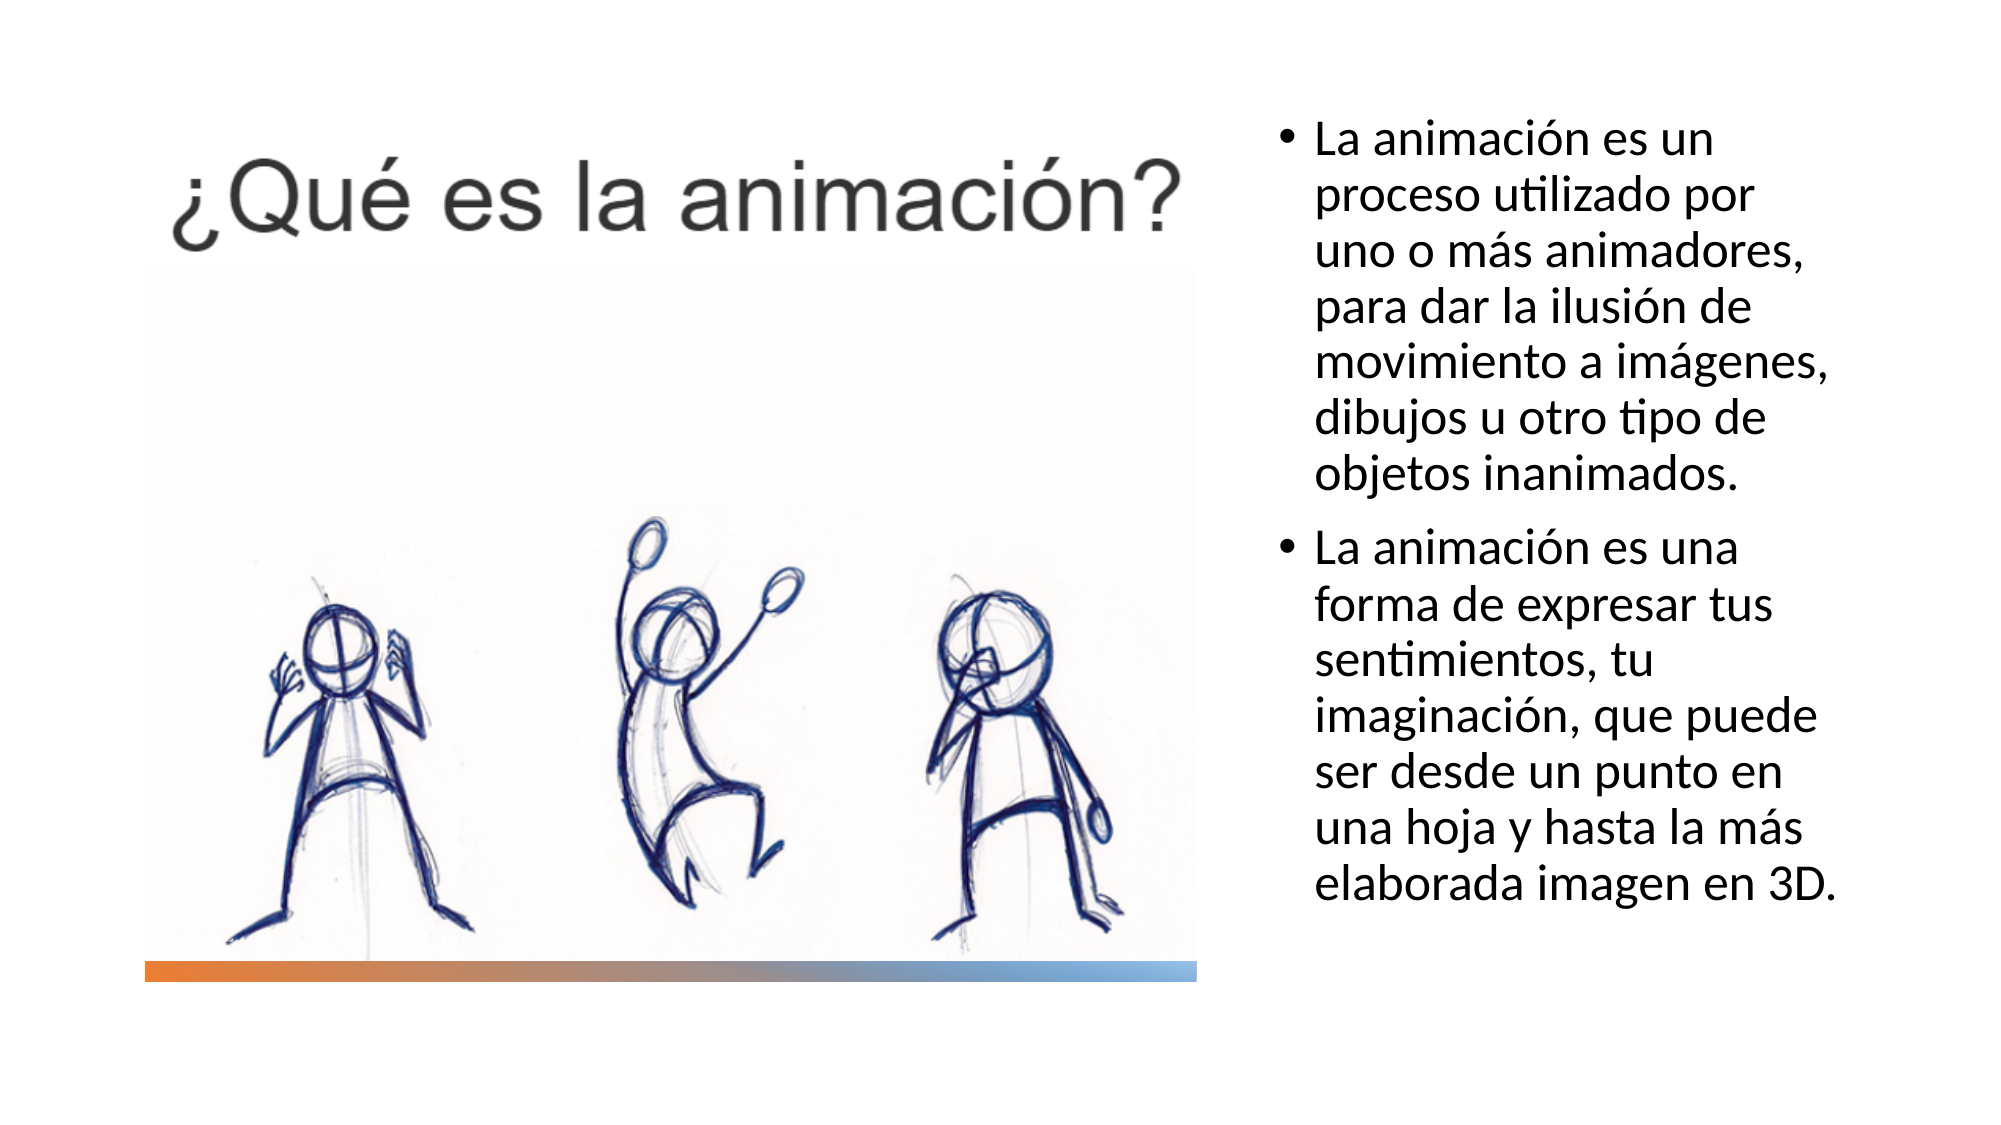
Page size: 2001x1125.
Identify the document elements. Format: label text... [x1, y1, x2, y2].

picture [145, 143, 1197, 961]
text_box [145, 961, 1197, 982]
list La animación es un proceso utilizado por uno o más animadores, para dar la ilusión de movimiento a imágenes, dibujos u otro tipo de objetos inanimados.​ La animación es una forma de expresar tus sentimientos, tu imaginación, que puede ser desde un punto en una hoja y hasta la más elaborada imagen en 3D. [1263, 103, 1857, 982]
